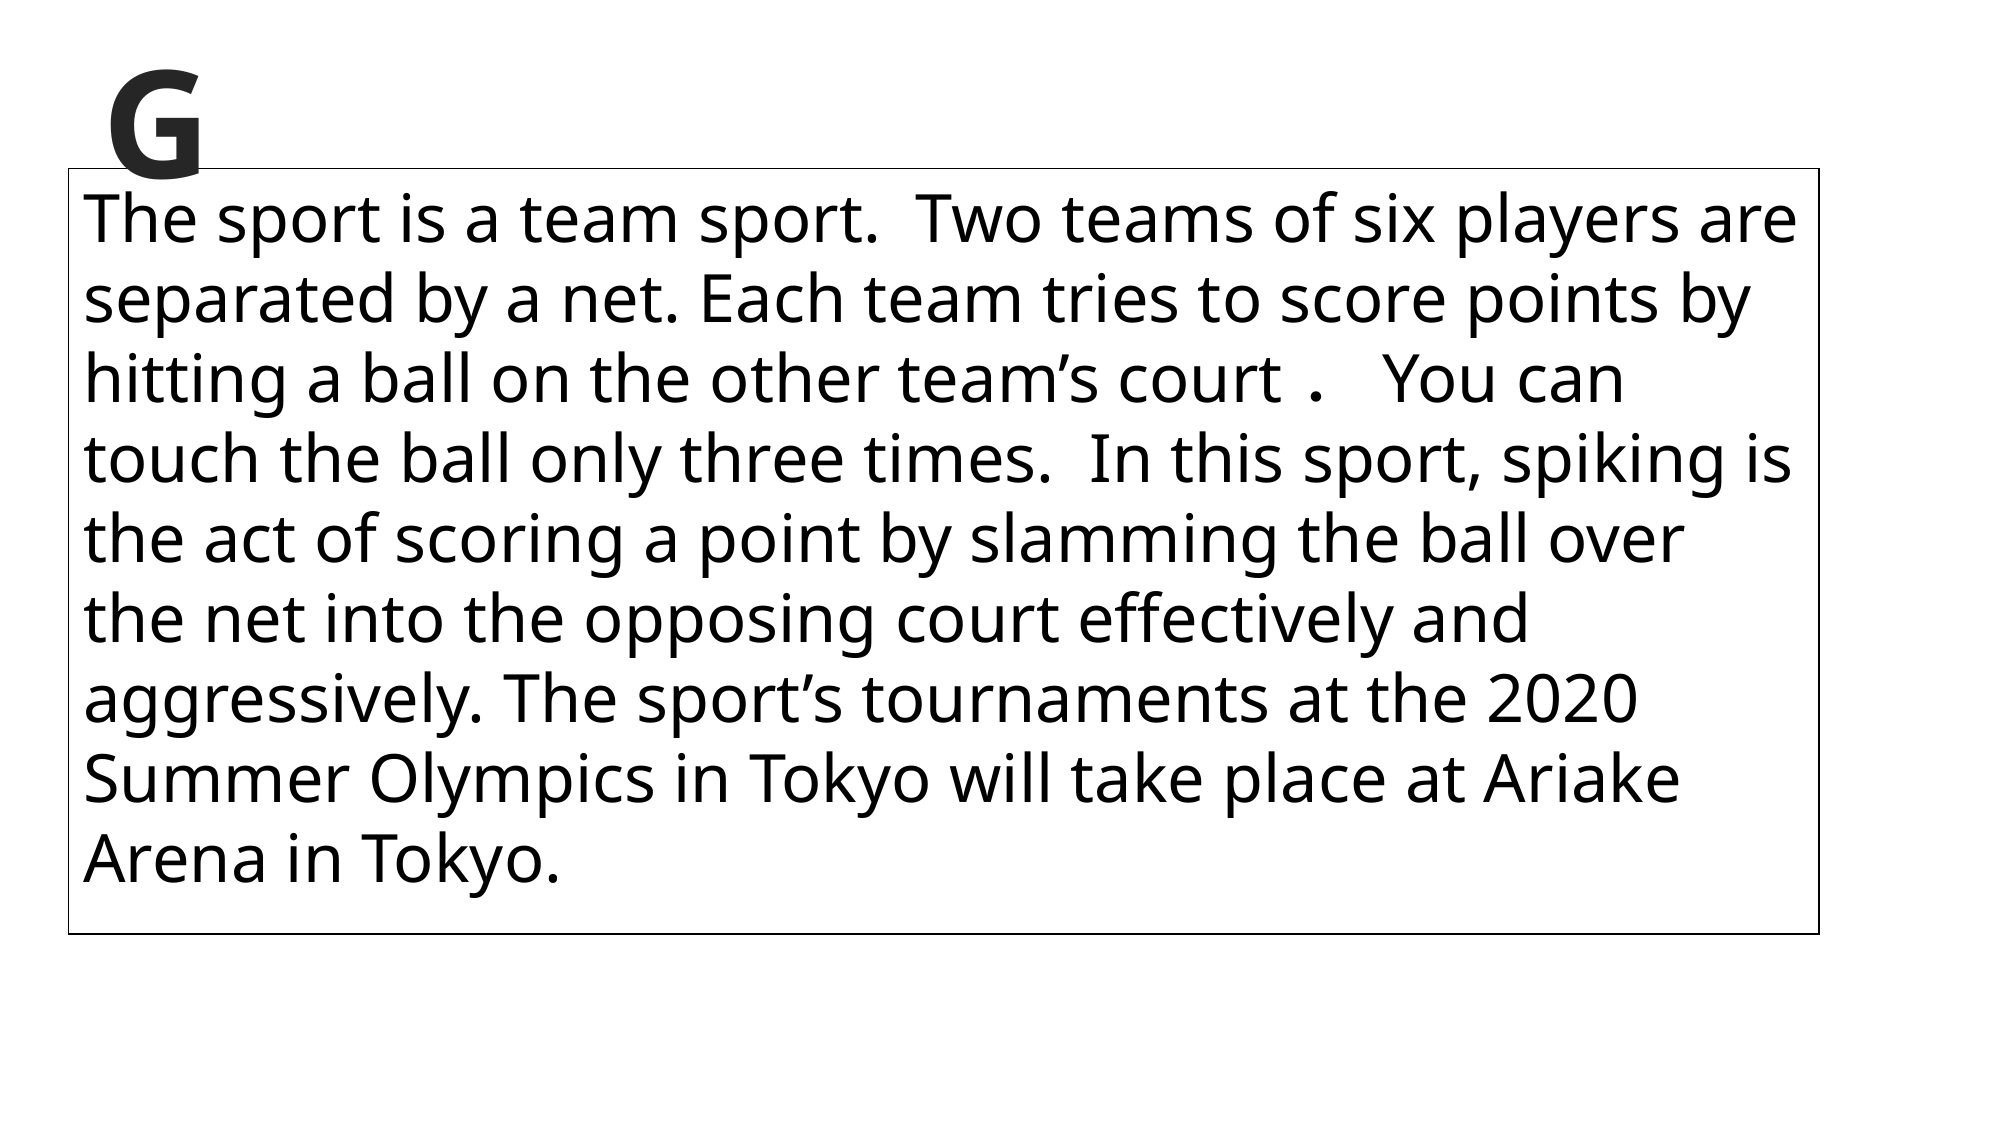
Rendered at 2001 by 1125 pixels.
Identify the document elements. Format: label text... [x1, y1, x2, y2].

text_box The sport is a team sport. Two teams of six players are separated by a net. Each team tries to score points by hitting a ball on the other team’s court．You can touch the ball only three times. In this sport, spiking is the act of scoring a point by slamming the ball over the net into the opposing court effectively and aggressively. The sport’s tournaments at the 2020 Summer Olympics in Tokyo will take place at Ariake Arena in Tokyo. [68, 168, 1819, 934]
text_box G [90, 27, 224, 291]
